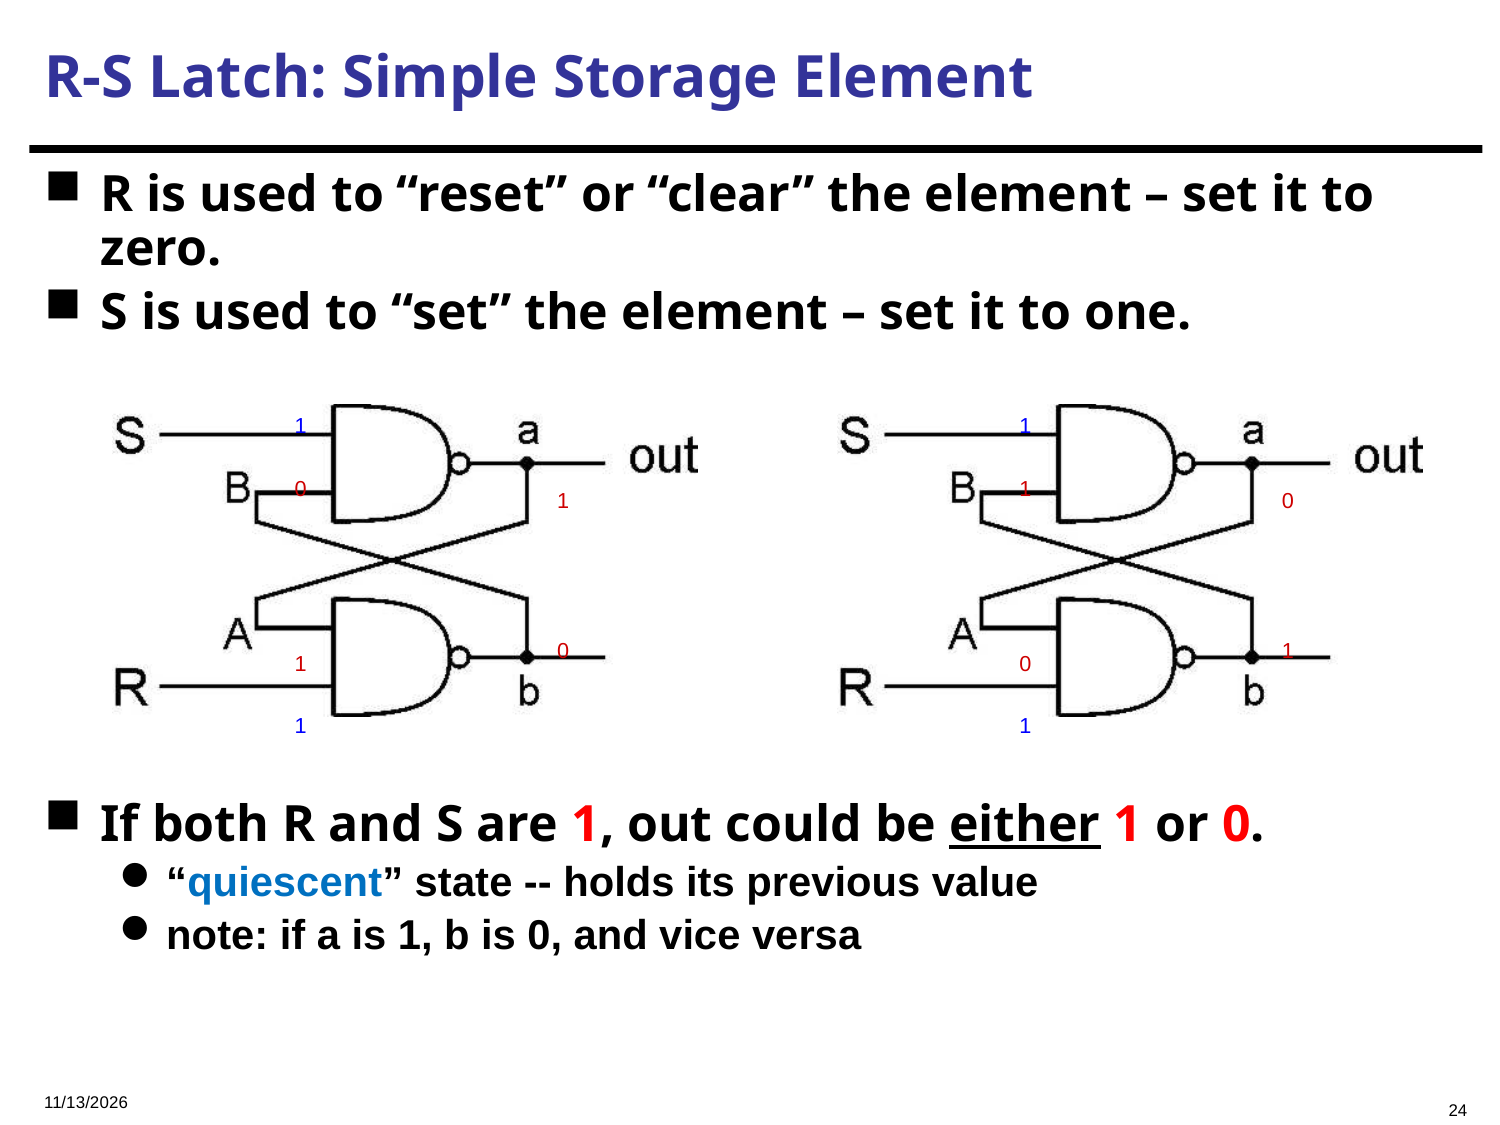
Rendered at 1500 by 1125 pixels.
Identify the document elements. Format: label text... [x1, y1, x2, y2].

list R is used to “reset” or “clear” the element – set it to zero. S is used to “set” the element – set it to one. If both R and S are 1, out could be either 1 or 0. “quiescent” state -- holds its previous value note: if a is 1, b is 0, and vice versa [29, 160, 1480, 1061]
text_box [112, 379, 1423, 740]
slide_number 24 [1032, 1072, 1483, 1113]
title R-S Latch: Simple Storage Element [29, 11, 1480, 138]
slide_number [29, 1072, 405, 1113]
